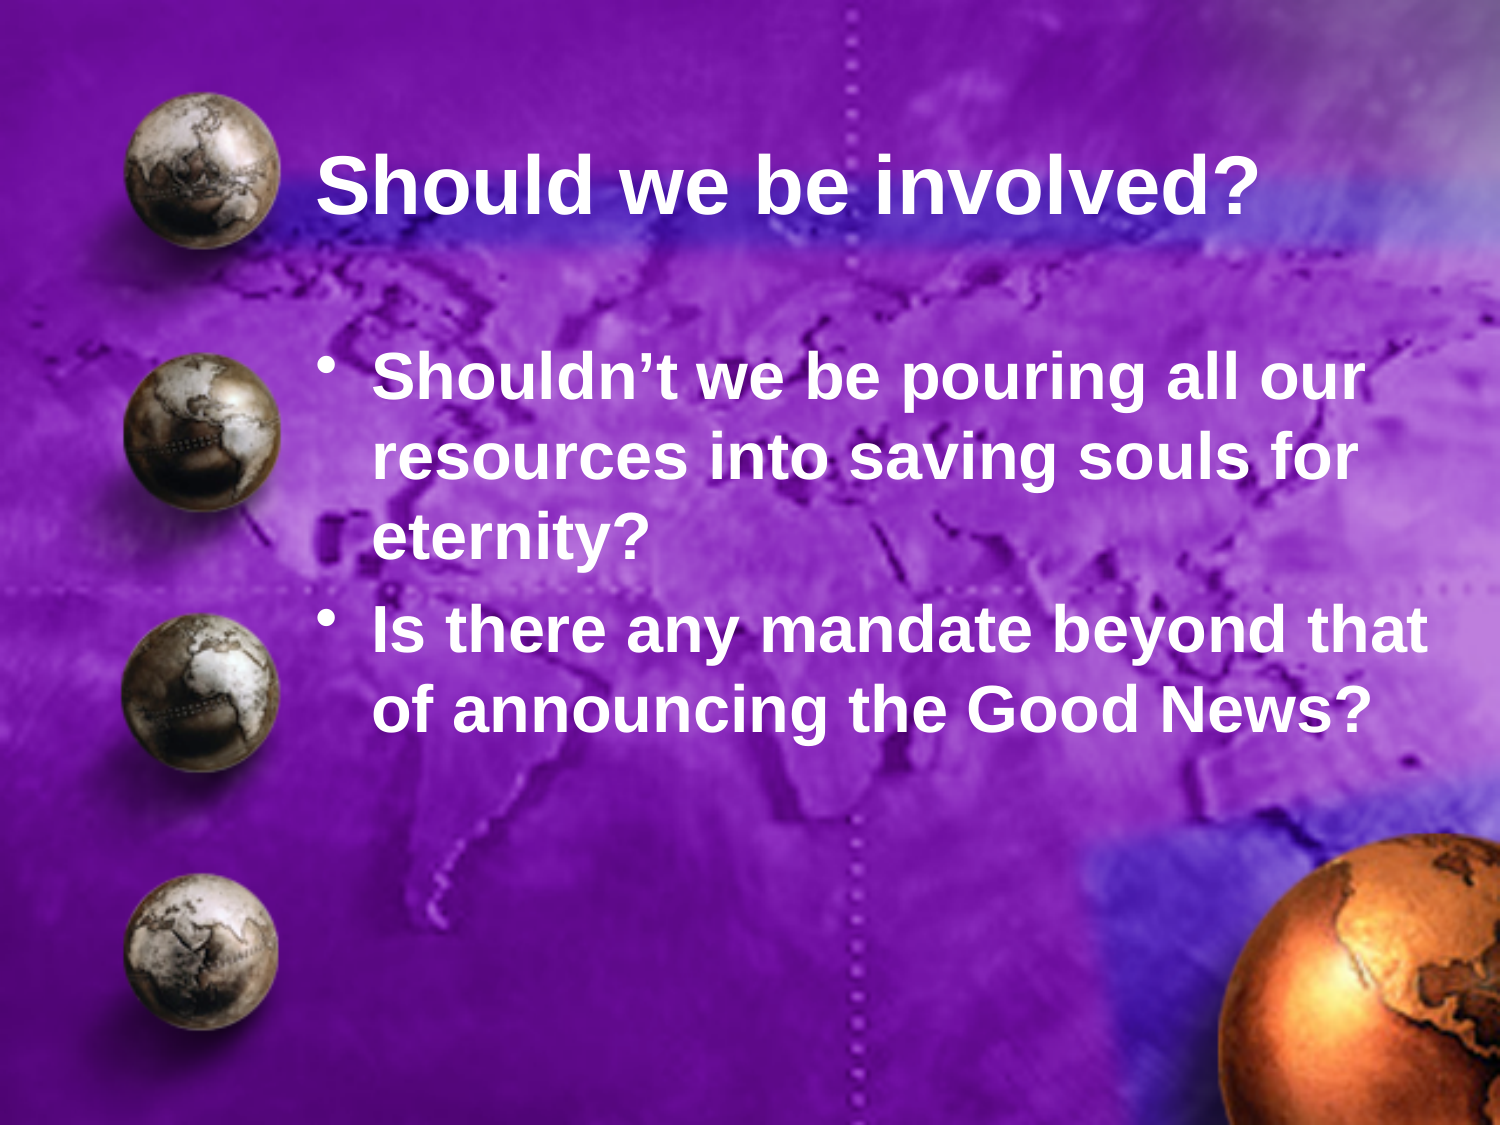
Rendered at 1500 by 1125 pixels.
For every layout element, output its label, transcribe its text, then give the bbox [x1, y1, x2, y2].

list Shouldn’t we be pouring all our resources into saving souls for eternity? Is there any mandate beyond that of announcing the Good News? [300, 324, 1450, 988]
picture [0, 0, 1500, 1125]
title Should we be involved? [300, 87, 1450, 275]
